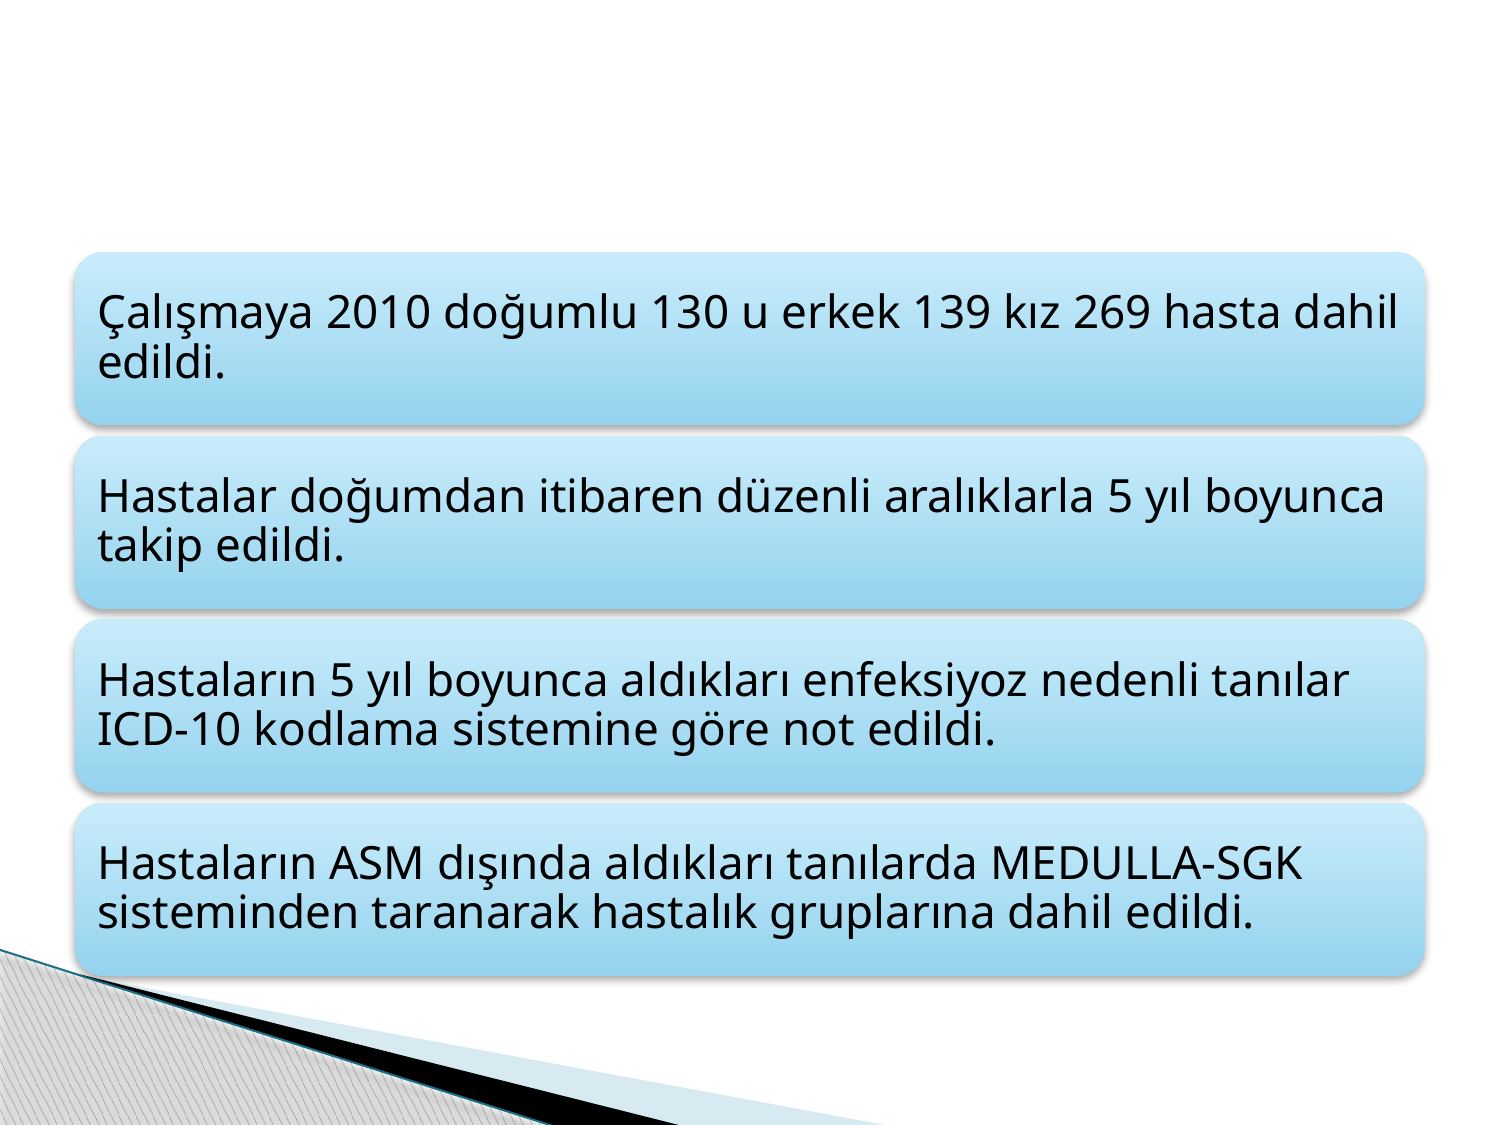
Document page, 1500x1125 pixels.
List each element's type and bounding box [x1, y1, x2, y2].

list [74, 242, 1426, 986]
